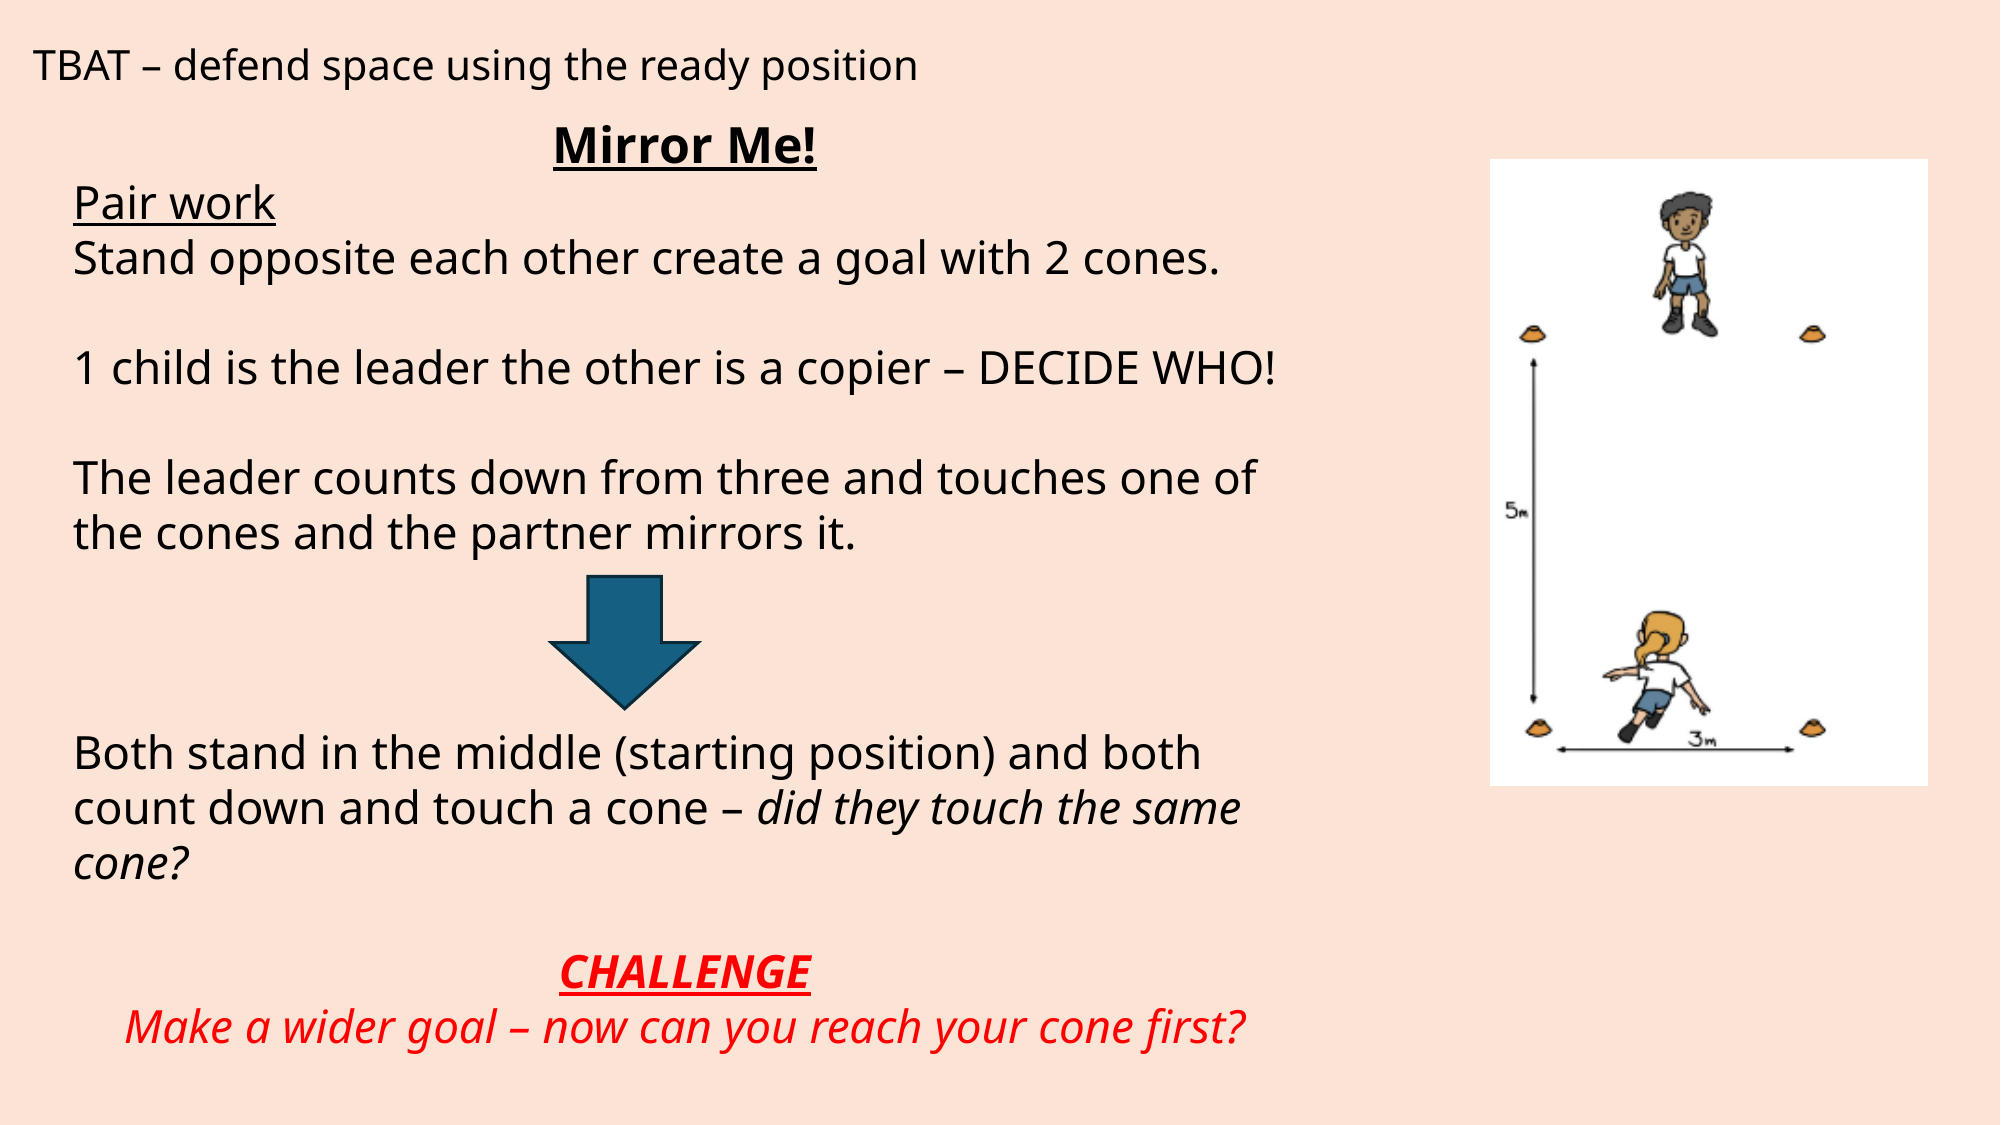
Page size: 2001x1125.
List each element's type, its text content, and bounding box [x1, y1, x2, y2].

picture [1490, 158, 1929, 787]
text_box [547, 574, 703, 711]
text_box TBAT – defend space using the ready position [17, 31, 1283, 142]
text_box Mirror Me! Pair work Stand opposite each other create a goal with 2 cones. 1 child is the leader the other is a copier – DECIDE WHO! The leader counts down from three and touches one of the cones and the partner mirrors it. Both stand in the middle (starting position) and both count down and touch a cone – did they touch the same cone? CHALLENGE Make a wider goal – now can you reach your cone first? [57, 106, 1312, 1125]
